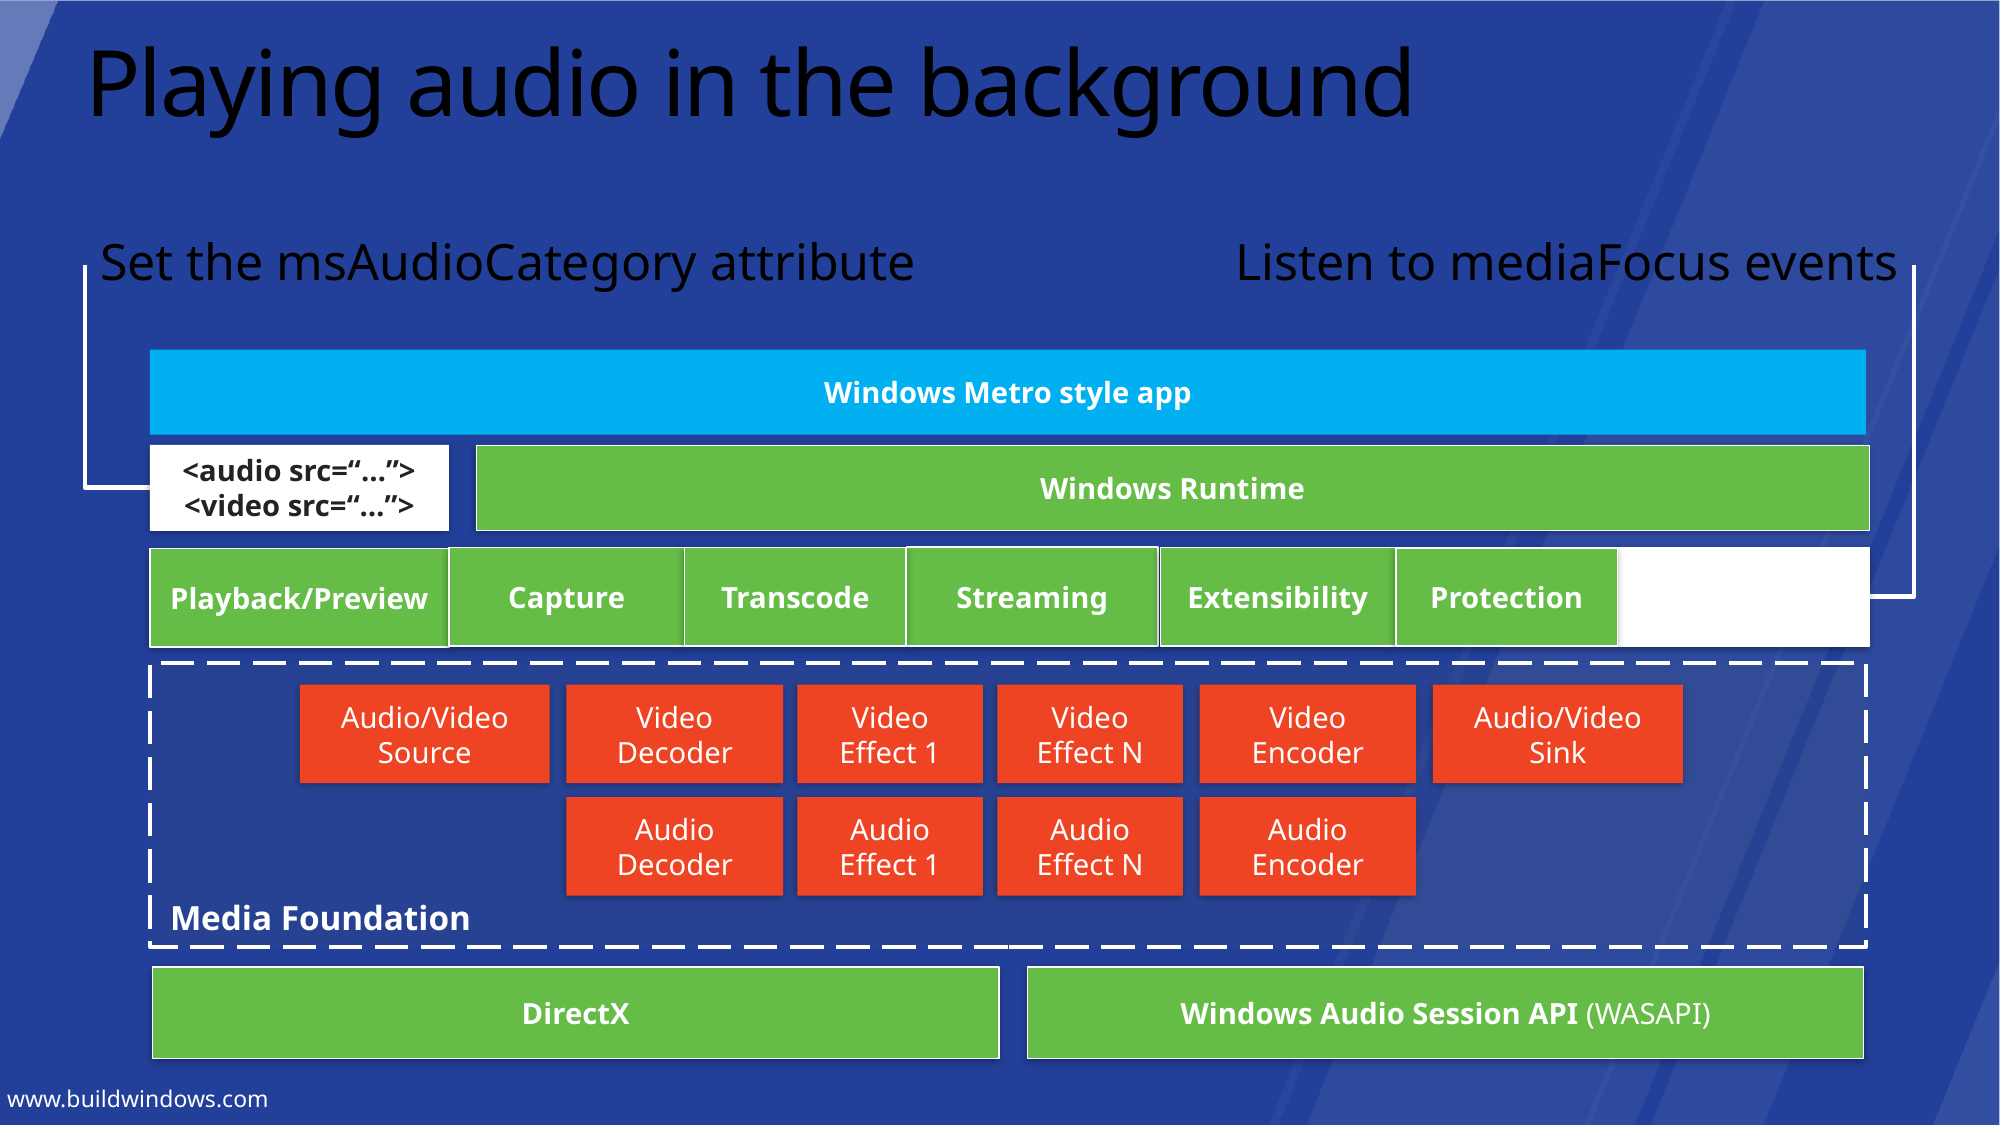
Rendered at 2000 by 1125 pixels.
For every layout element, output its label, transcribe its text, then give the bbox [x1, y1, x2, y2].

picture [0, 0, 2000, 1125]
list Listen to mediaFocus events [1014, 237, 1914, 292]
list Set the msAudioCategory attribute [85, 237, 986, 292]
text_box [149, 349, 1870, 1059]
title Playing audio in the background [85, 37, 1914, 138]
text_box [1869, 264, 1915, 597]
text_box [84, 264, 151, 488]
